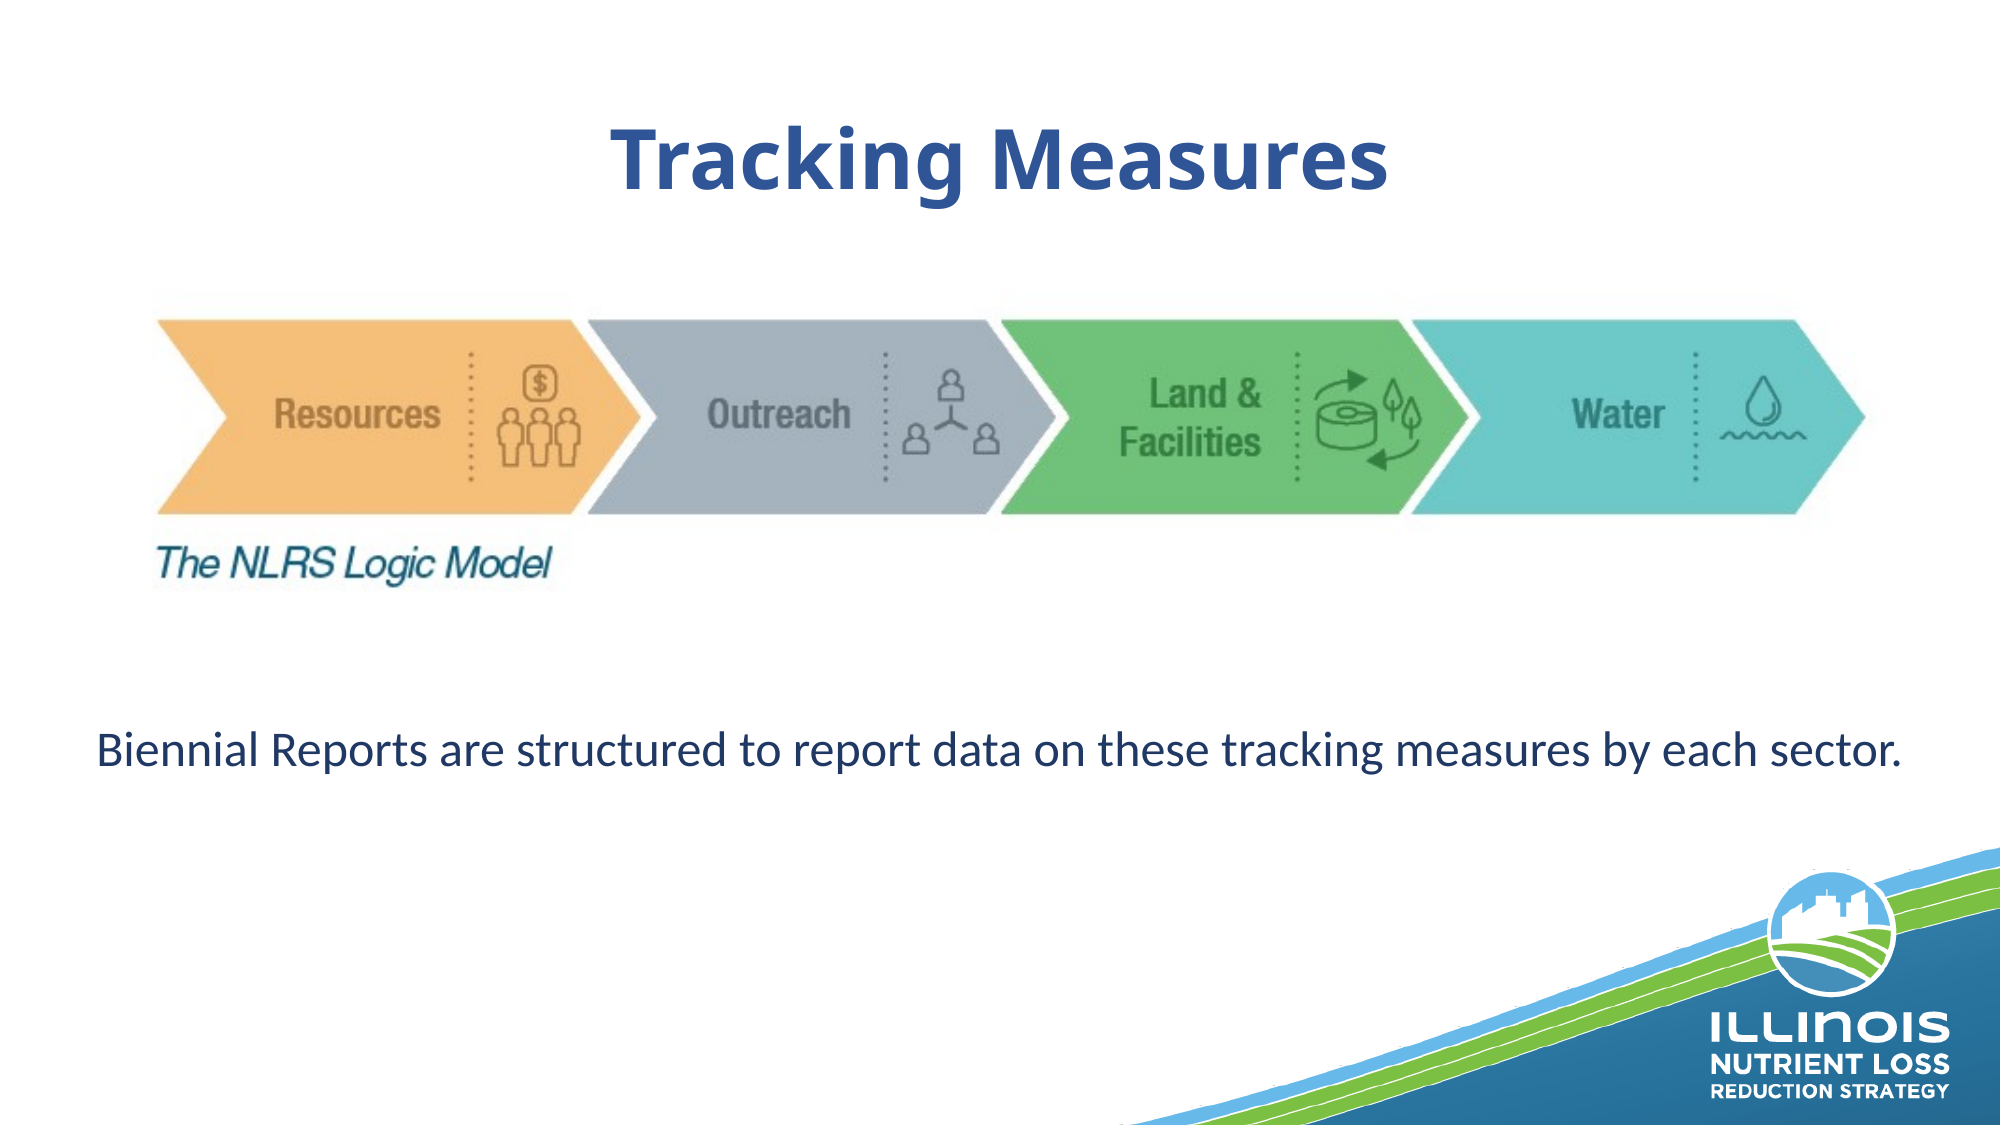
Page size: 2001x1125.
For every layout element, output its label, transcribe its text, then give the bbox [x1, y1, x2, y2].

text_box Biennial Reports are structured to report data on these tracking measures by each sector. [0, 709, 2000, 784]
picture [999, 784, 2000, 1125]
picture [93, 262, 1907, 686]
title Tracking Measures [0, 62, 2000, 285]
